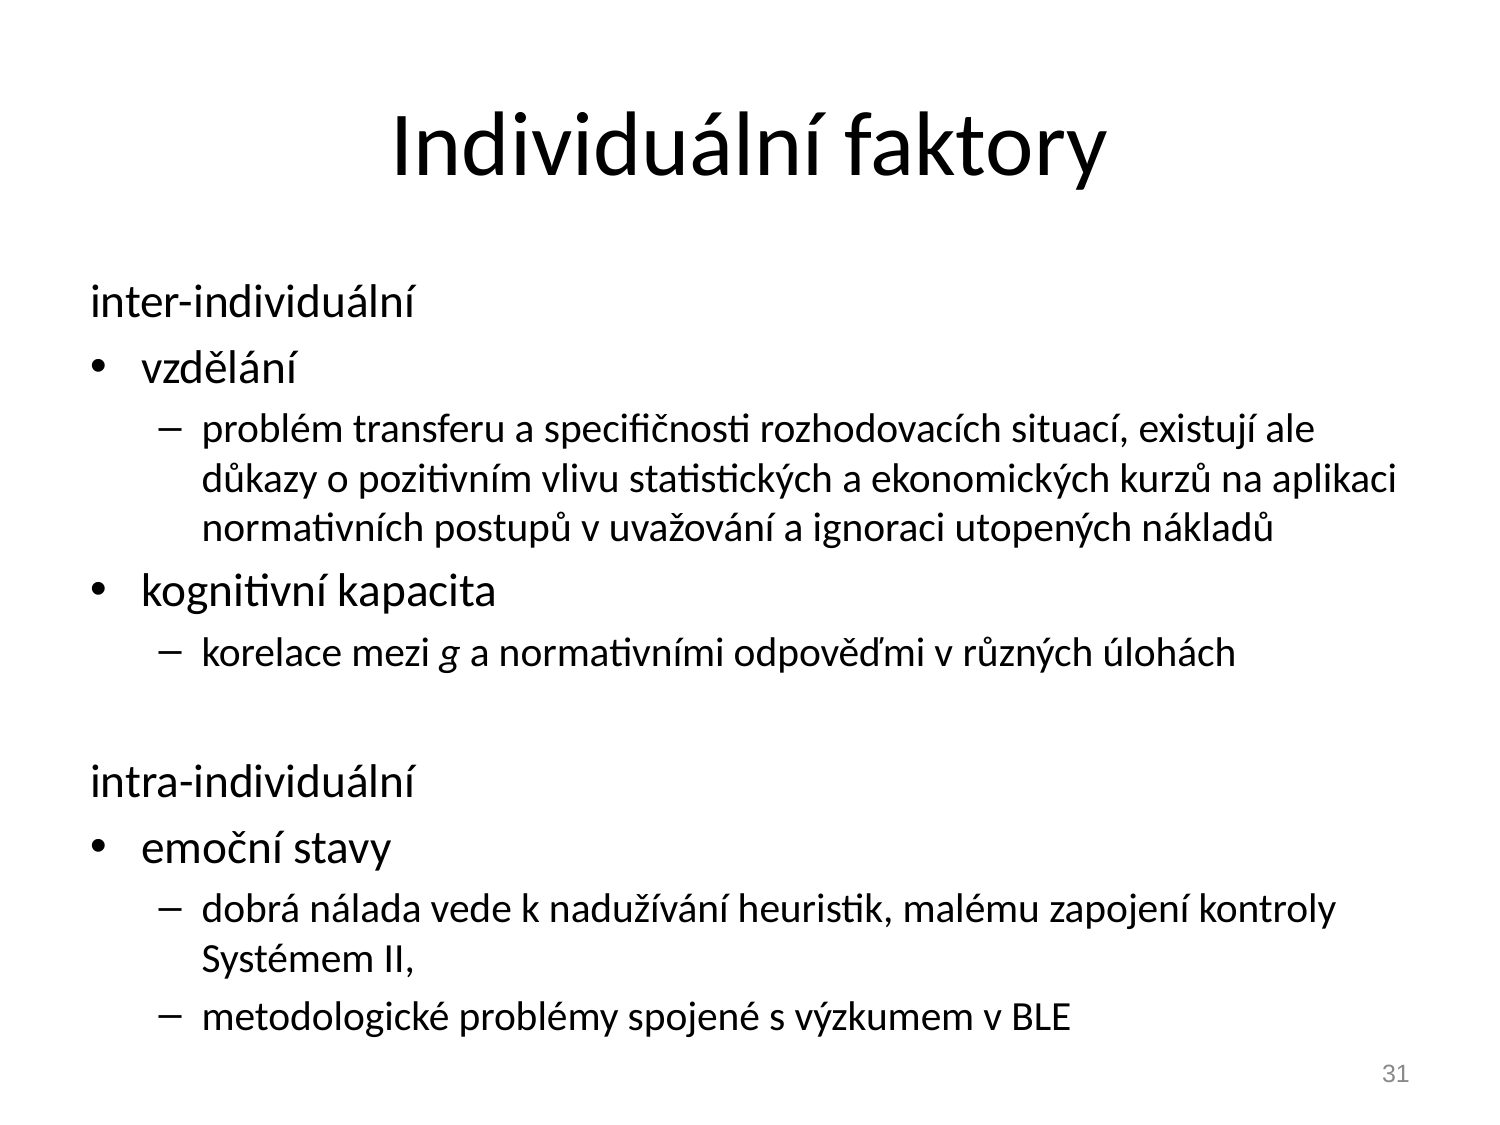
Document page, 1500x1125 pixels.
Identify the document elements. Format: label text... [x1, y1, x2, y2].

title Individuální faktory [74, 44, 1426, 233]
slide_number 31 [1074, 1042, 1425, 1103]
list inter-individuální vzdělání problém transferu a specifičnosti rozhodovacích situací, existují ale důkazy o pozitivním vlivu statistických a ekonomických kurzů na aplikaci normativních postupů v uvažování a ignoraci utopených nákladů kognitivní kapacita korelace mezi g a normativními odpověďmi v různých úlohách intra-individuální emoční stavy dobrá nálada vede k nadužívání heuristik, malému zapojení kontroly Systémem II, metodologické problémy spojené s výzkumem v BLE [74, 262, 1426, 1067]
